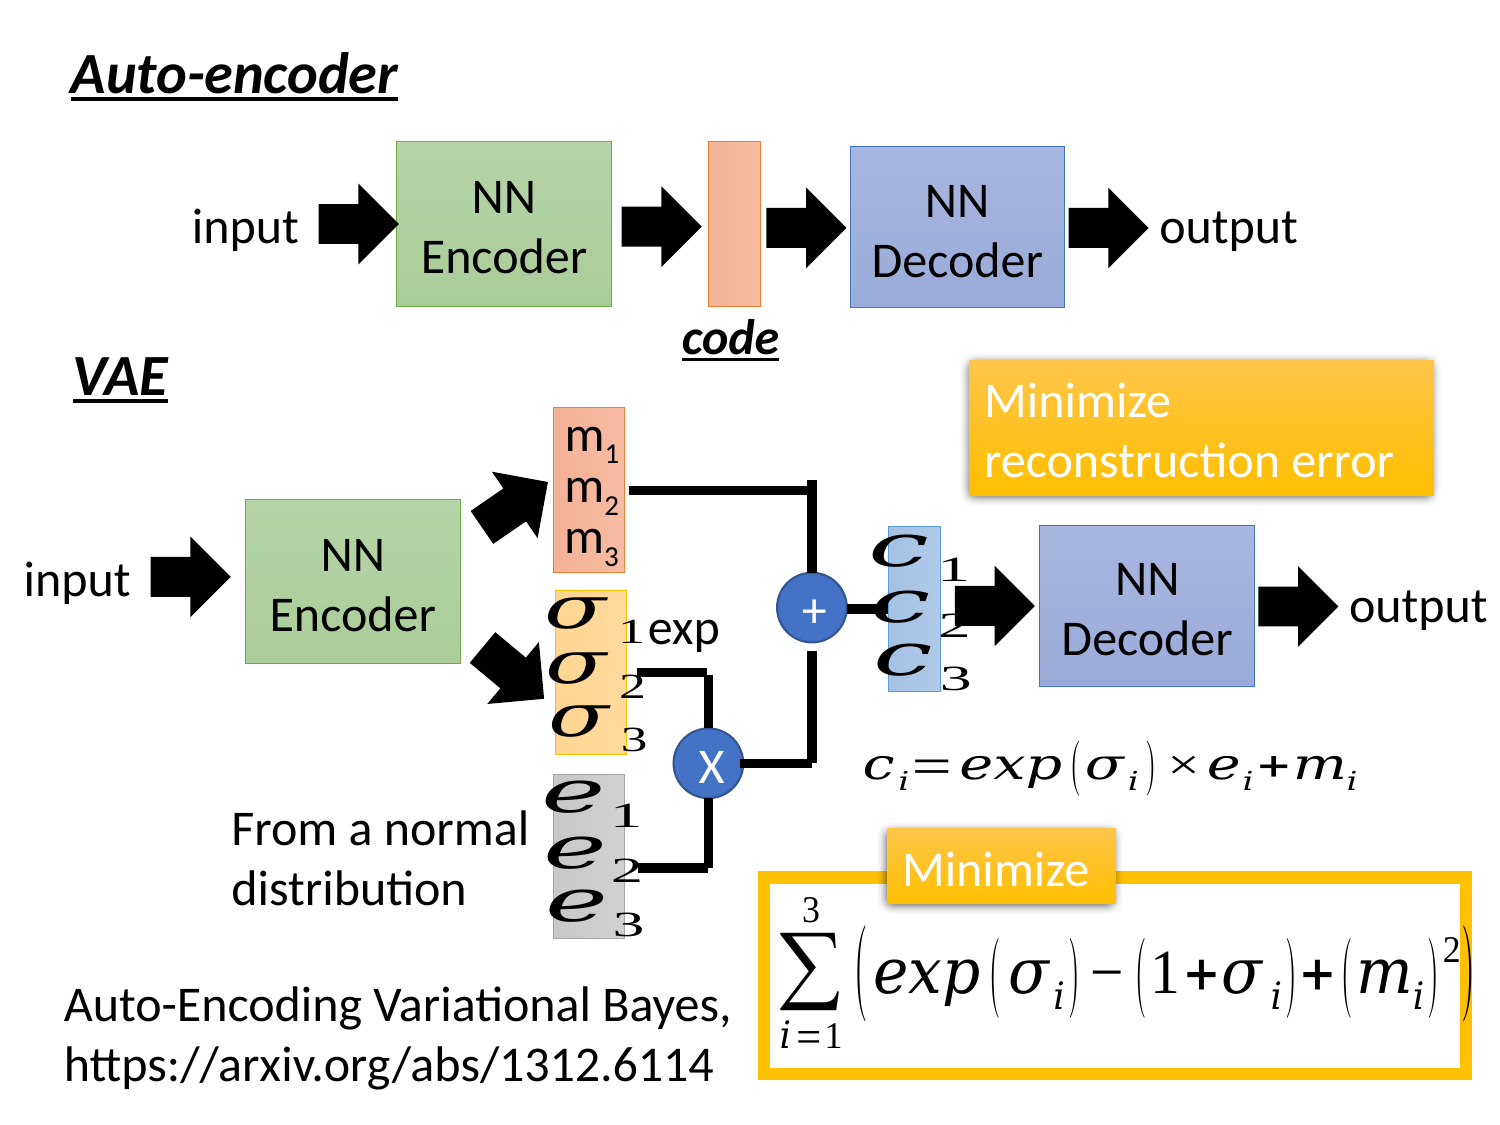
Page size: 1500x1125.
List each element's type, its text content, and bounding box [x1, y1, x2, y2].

text_box + [776, 572, 848, 644]
text_box [766, 187, 847, 269]
text_box NN Encoder [245, 499, 461, 664]
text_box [541, 760, 646, 944]
text_box Auto-Encoding Variational Bayes, https://arxiv.org/abs/1312.6114 [49, 964, 761, 1099]
text_box [470, 471, 541, 544]
text_box [318, 183, 399, 265]
text_box [954, 565, 1035, 647]
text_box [541, 394, 642, 573]
text_box output [1334, 564, 1500, 640]
text_box Minimize reconstruction error [969, 360, 1434, 496]
text_box [708, 141, 761, 296]
text_box exp [644, 587, 740, 662]
text_box [1258, 566, 1339, 647]
text_box Minimize [887, 828, 1116, 904]
text_box NN Decoder [850, 146, 1065, 308]
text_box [544, 576, 644, 755]
text_box input [177, 186, 314, 261]
text_box code [667, 296, 795, 372]
text_box NN Encoder [396, 141, 612, 307]
text_box [763, 877, 1467, 1075]
text_box [469, 632, 544, 704]
text_box [888, 526, 941, 692]
text_box From a normal distribution [216, 788, 541, 924]
text_box NN Decoder [1039, 525, 1255, 687]
text_box [150, 536, 231, 618]
text_box output [1144, 186, 1313, 261]
text_box Auto-encoder [56, 27, 534, 113]
text_box [1068, 187, 1149, 269]
text_box input [9, 538, 146, 614]
text_box VAE [58, 329, 536, 415]
text_box [621, 186, 702, 268]
text_box X [672, 727, 745, 799]
